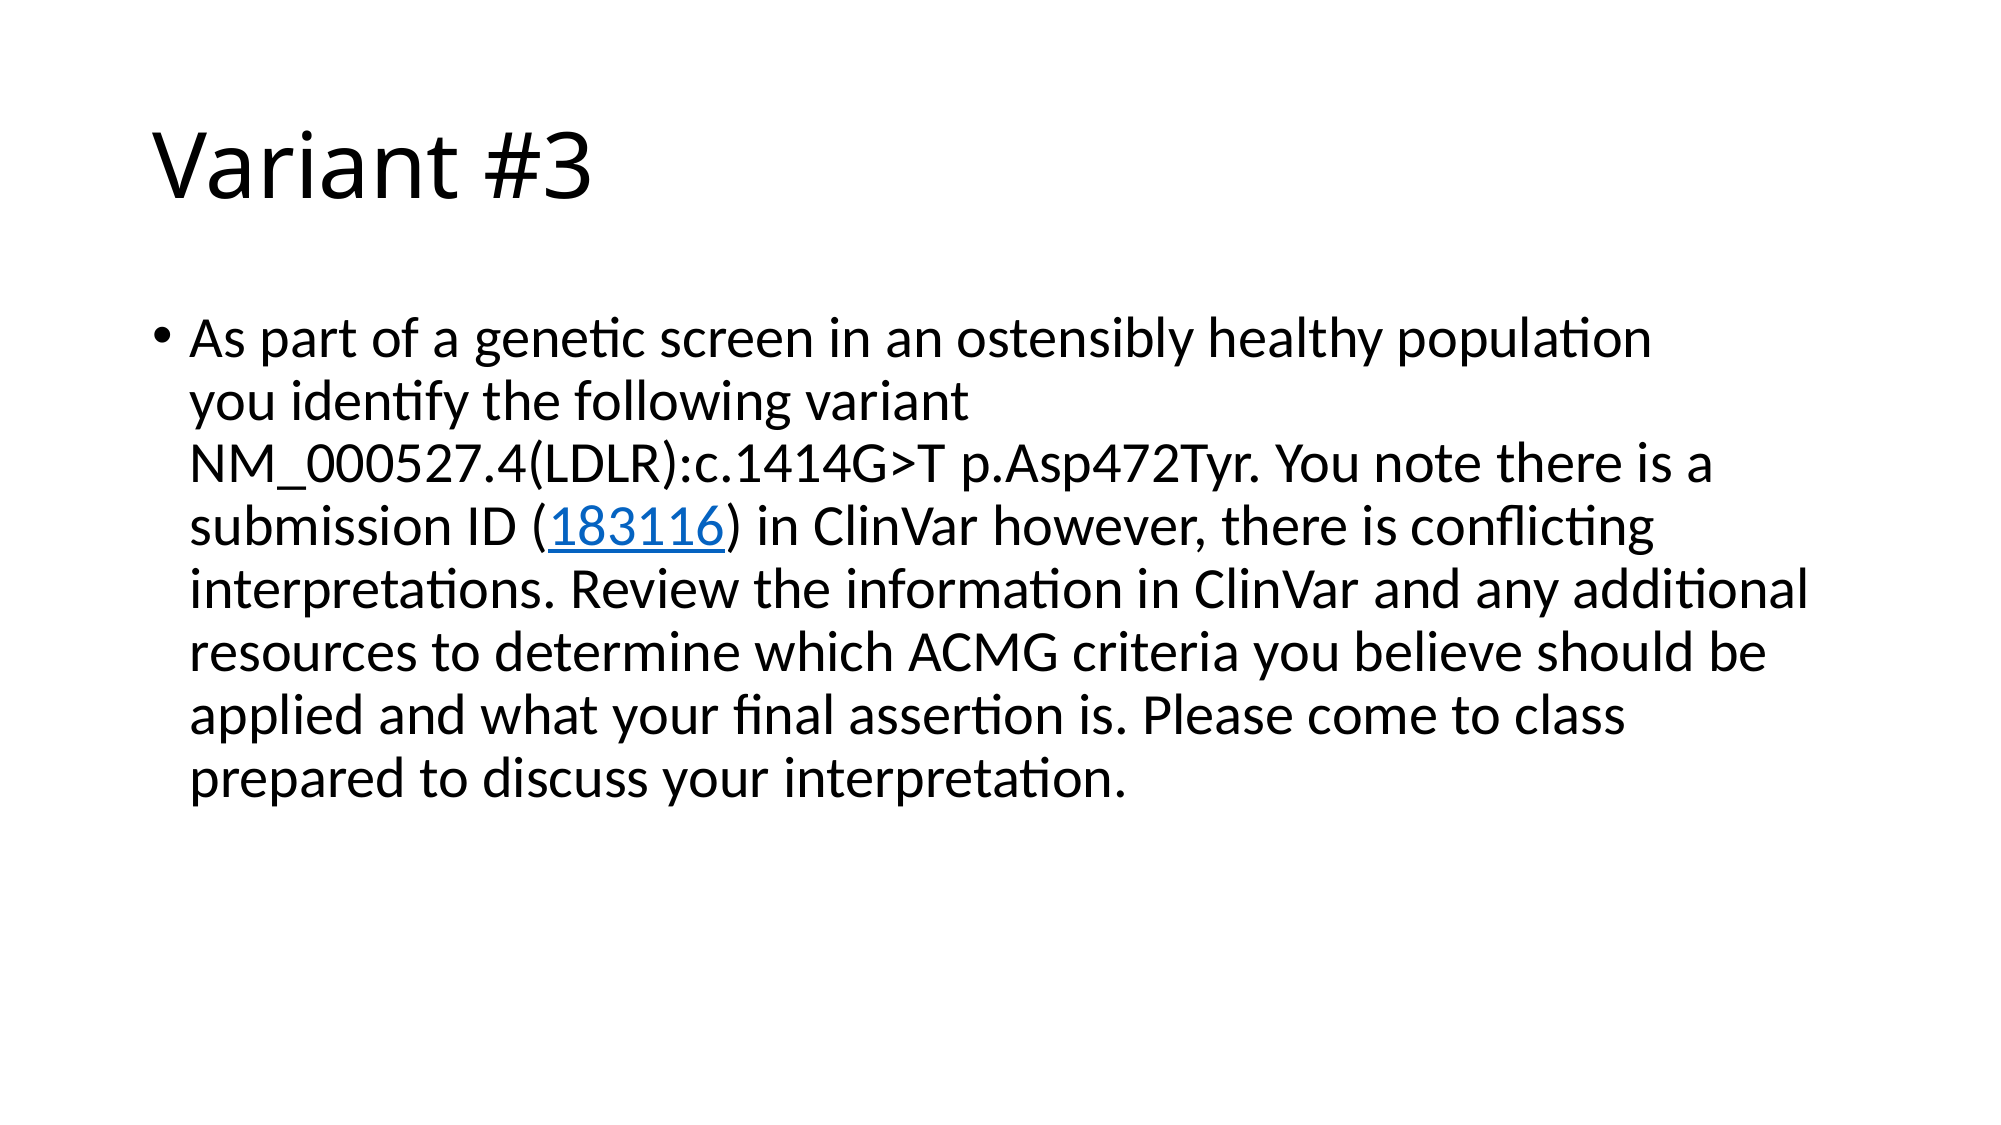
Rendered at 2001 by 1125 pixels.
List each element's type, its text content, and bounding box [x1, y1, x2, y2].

list As part of a genetic screen in an ostensibly healthy population you identify the following variant NM_000527.4(LDLR):c.1414G>T p.Asp472Tyr. You note there is a submission ID (183116) in ClinVar however, there is conflicting interpretations. Review the information in ClinVar and any additional resources to determine which ACMG criteria you believe should be applied and what your final assertion is. Please come to class prepared to discuss your interpretation.​ [137, 299, 1863, 1014]
title Variant #3 [137, 59, 1863, 278]
